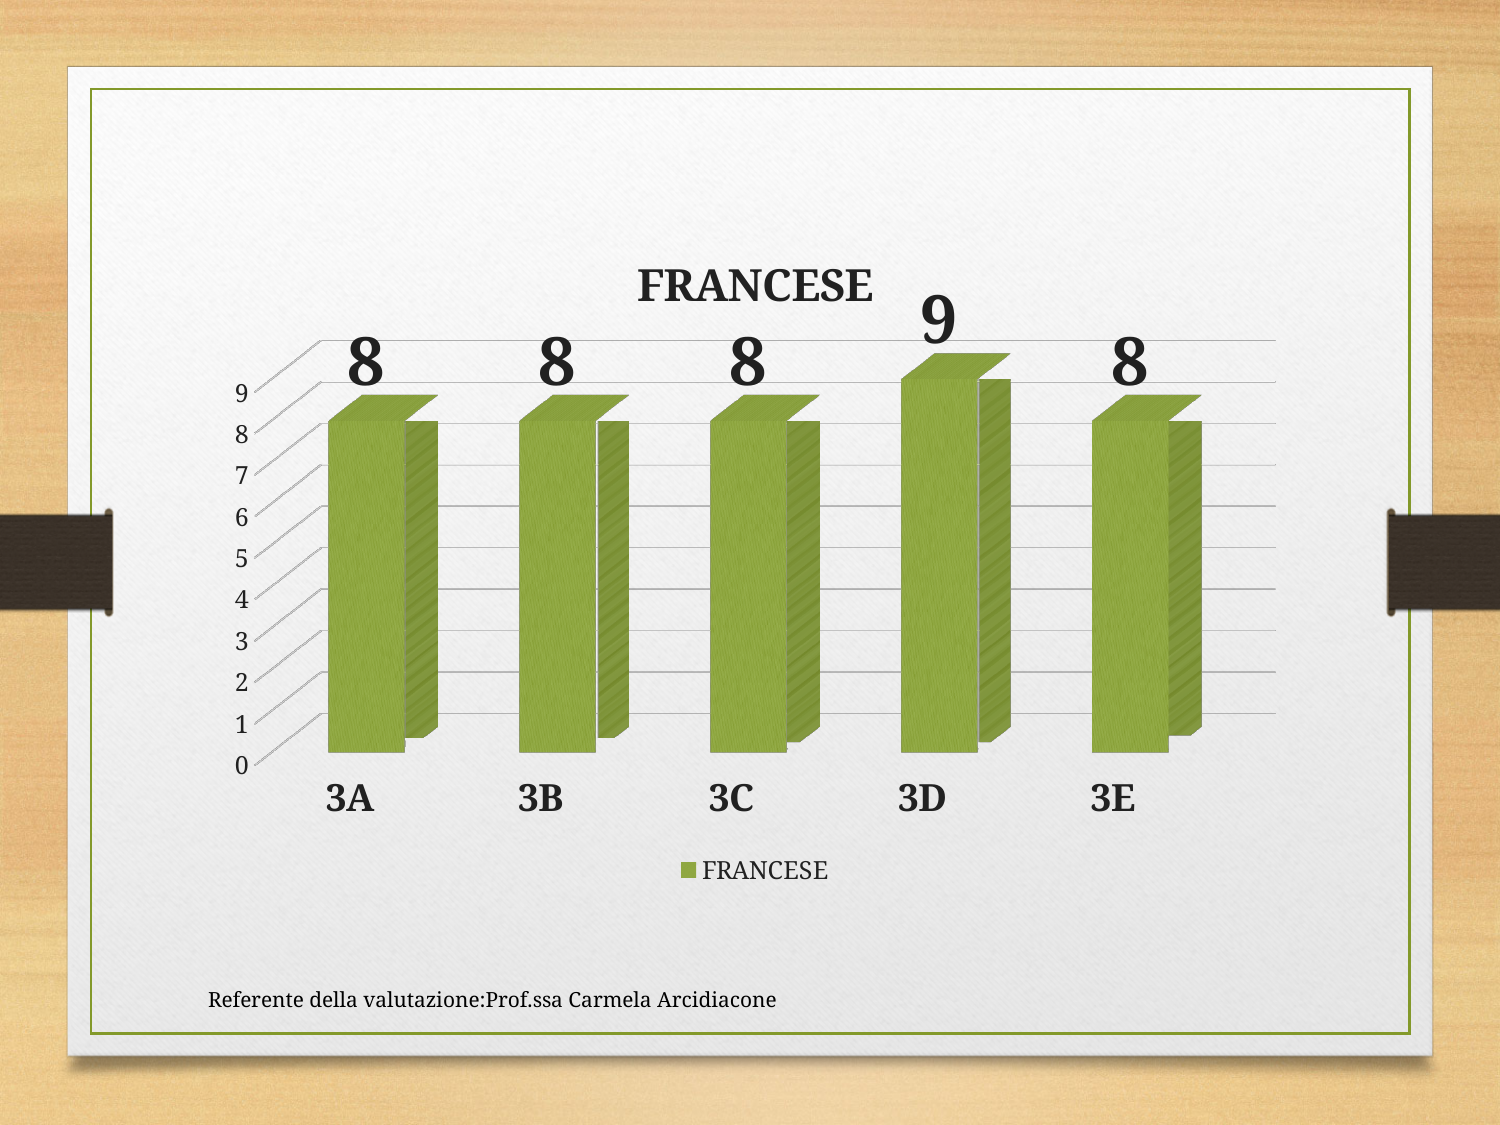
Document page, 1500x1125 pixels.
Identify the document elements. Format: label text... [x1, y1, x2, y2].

chart [192, 219, 1318, 894]
picture [0, 0, 1500, 1125]
footer Referente della valutazione:Prof.ssa Carmela Arcidiacone [193, 977, 1031, 1024]
